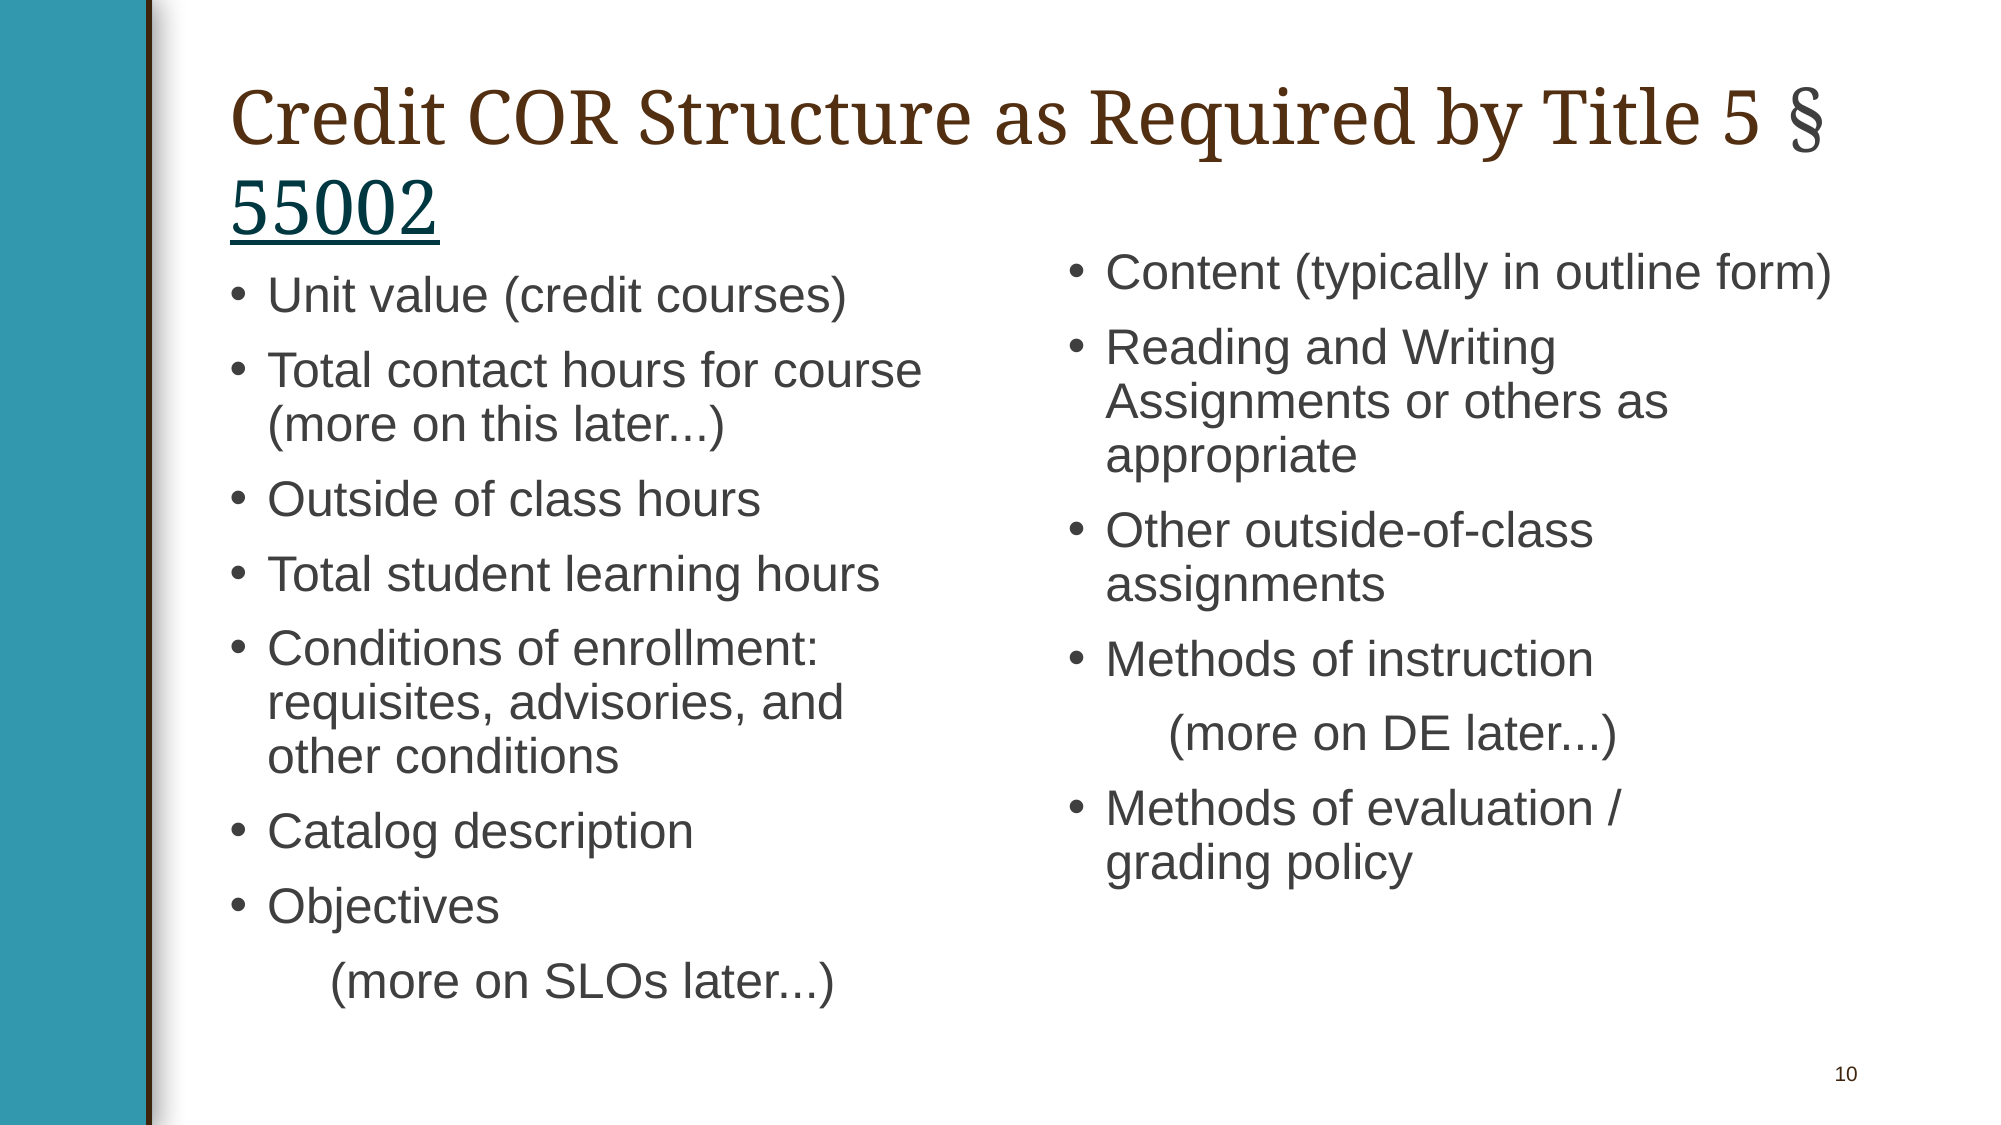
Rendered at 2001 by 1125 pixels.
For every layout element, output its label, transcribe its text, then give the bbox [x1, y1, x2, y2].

text_box [0, 986, 2000, 1084]
list Unit value (credit courses) Total contact hours for course (more on this later...) Outside of class hours Total student learning hours Conditions of enrollment: requisites, advisories, and other conditions Catalog description Objectives (more on SLOs later...) [209, 249, 1018, 986]
title Credit COR Structure as Required by Title 5 §55002 [209, 59, 1858, 227]
list Content (typically in outline form) Reading and Writing Assignments or others as appropriate Other outside-of-class assignments Methods of instruction (more on DE later...) Methods of evaluation / grading policy [1047, 226, 1860, 986]
